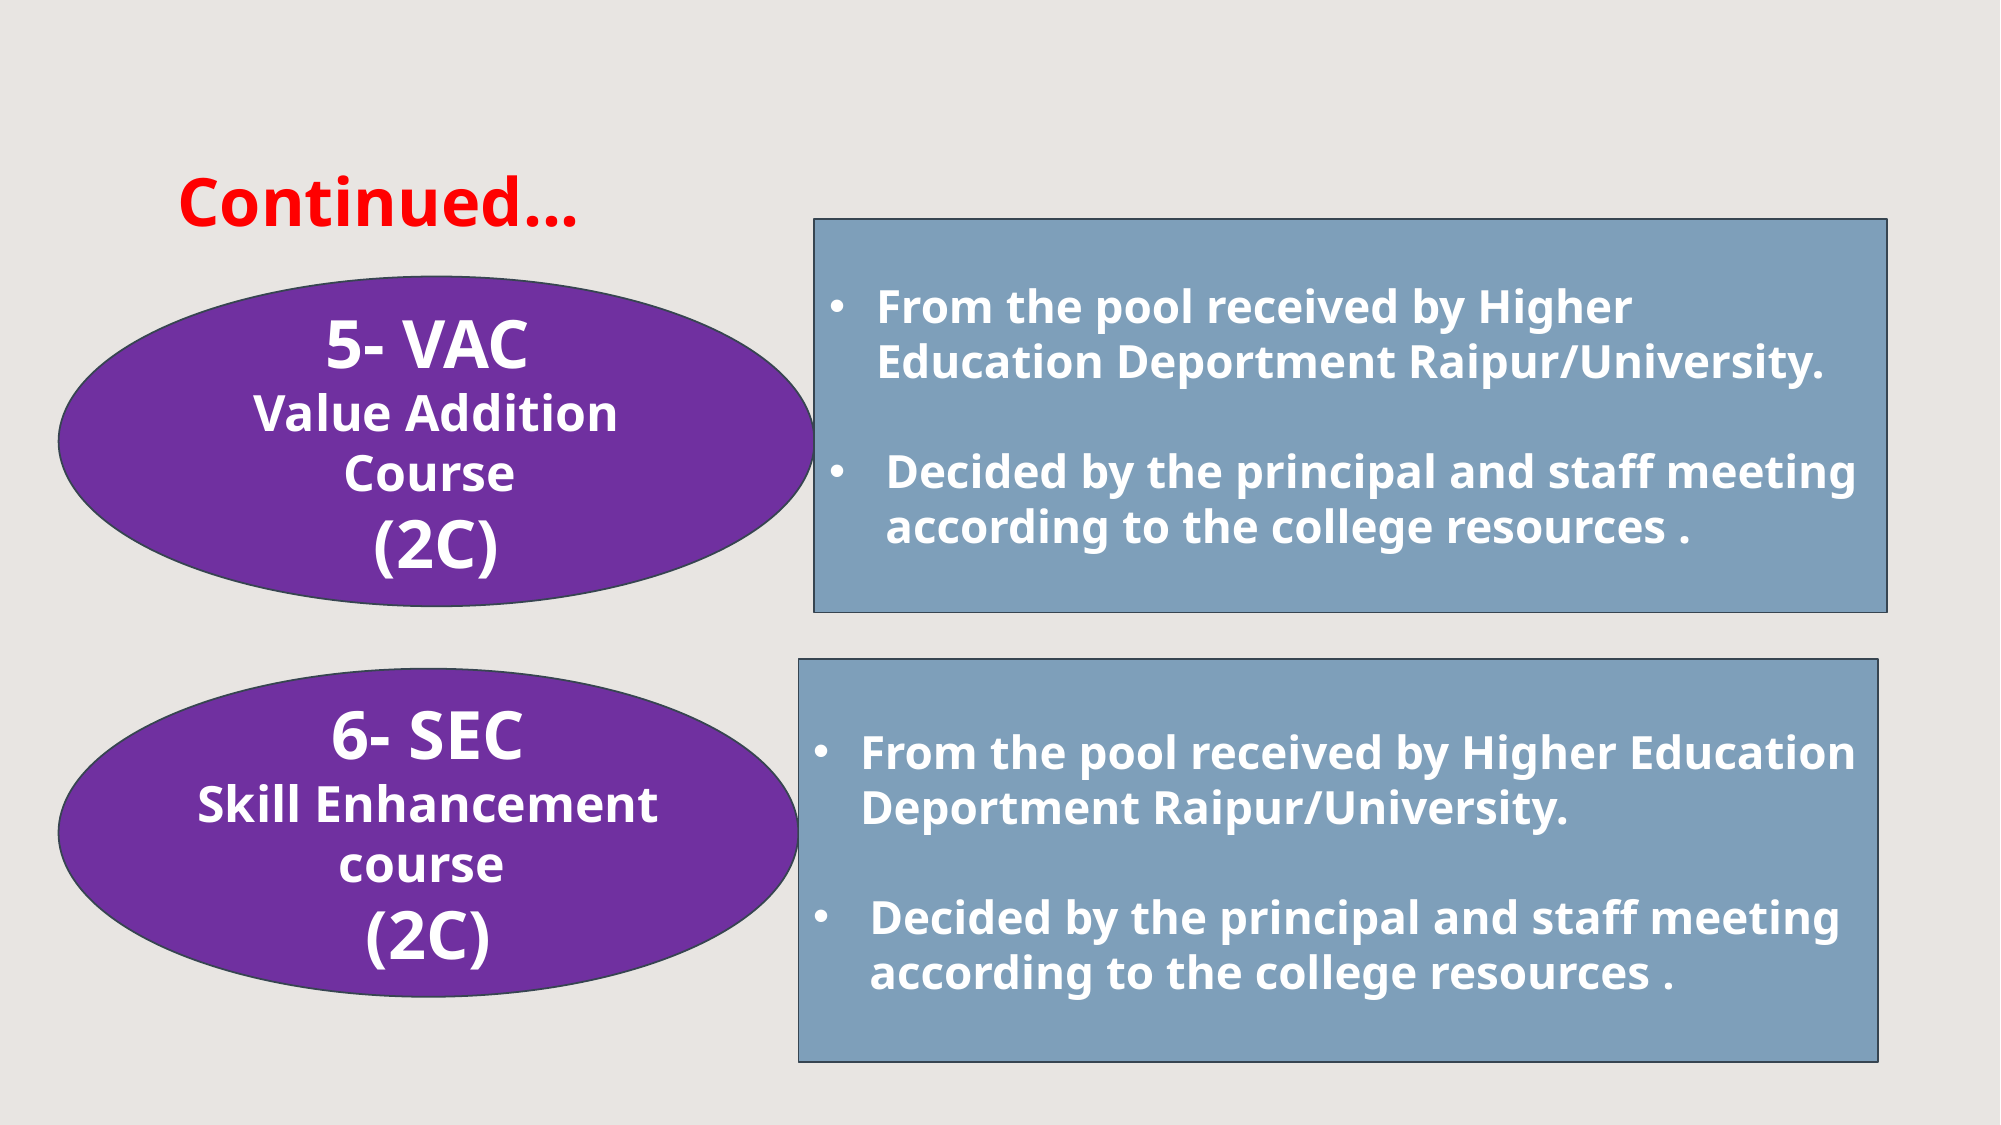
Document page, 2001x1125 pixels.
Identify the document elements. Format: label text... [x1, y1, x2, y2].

text_box 6- SEC Skill Enhancement course (2C) [57, 667, 798, 998]
text_box 5- VAC Value Addition Course (2C) [57, 275, 813, 608]
text_box From the pool received by Higher Education Deportment Raipur/University. Decided by the principal and staff meeting according to the college resources . [813, 218, 1888, 613]
title Continued... [162, 64, 1838, 248]
text_box From the pool received by Higher Education Deportment Raipur/University. Decided by the principal and staff meeting according to the college resources . [798, 658, 1879, 1063]
